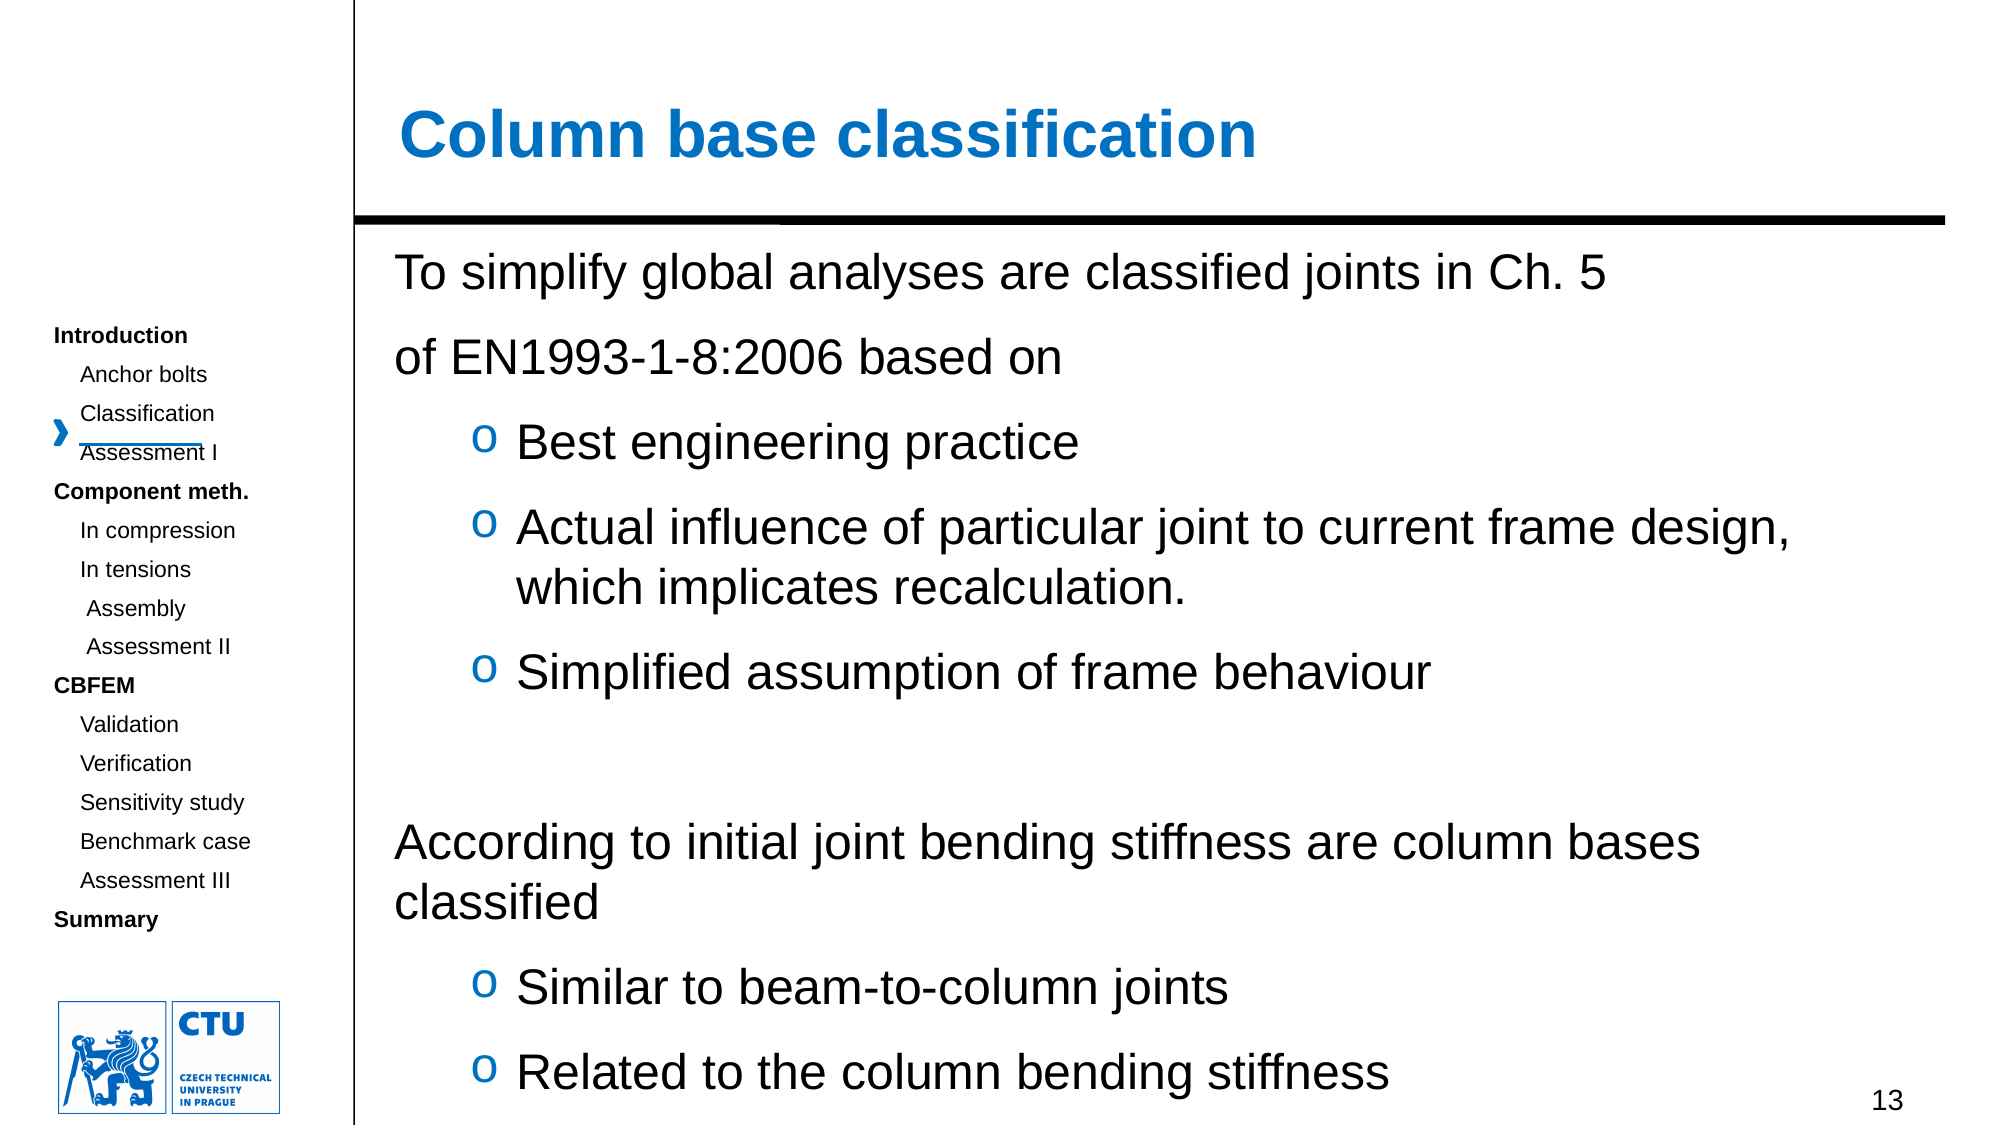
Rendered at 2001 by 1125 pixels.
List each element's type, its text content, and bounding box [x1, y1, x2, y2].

title Column base classification [384, 30, 1660, 231]
list To simplify global analyses are classified joints in Ch. 5 of EN1993-1-8:2006 based on Best engineering practice Actual influence of particular joint to current frame design, which implicates recalculation. Simplified assumption of frame behaviour According to initial joint bending stiffness are column bases classified Similar to beam-to-column joints Related to the column bending stiffness [379, 232, 1917, 1040]
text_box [54, 420, 202, 445]
picture [58, 1001, 280, 1114]
